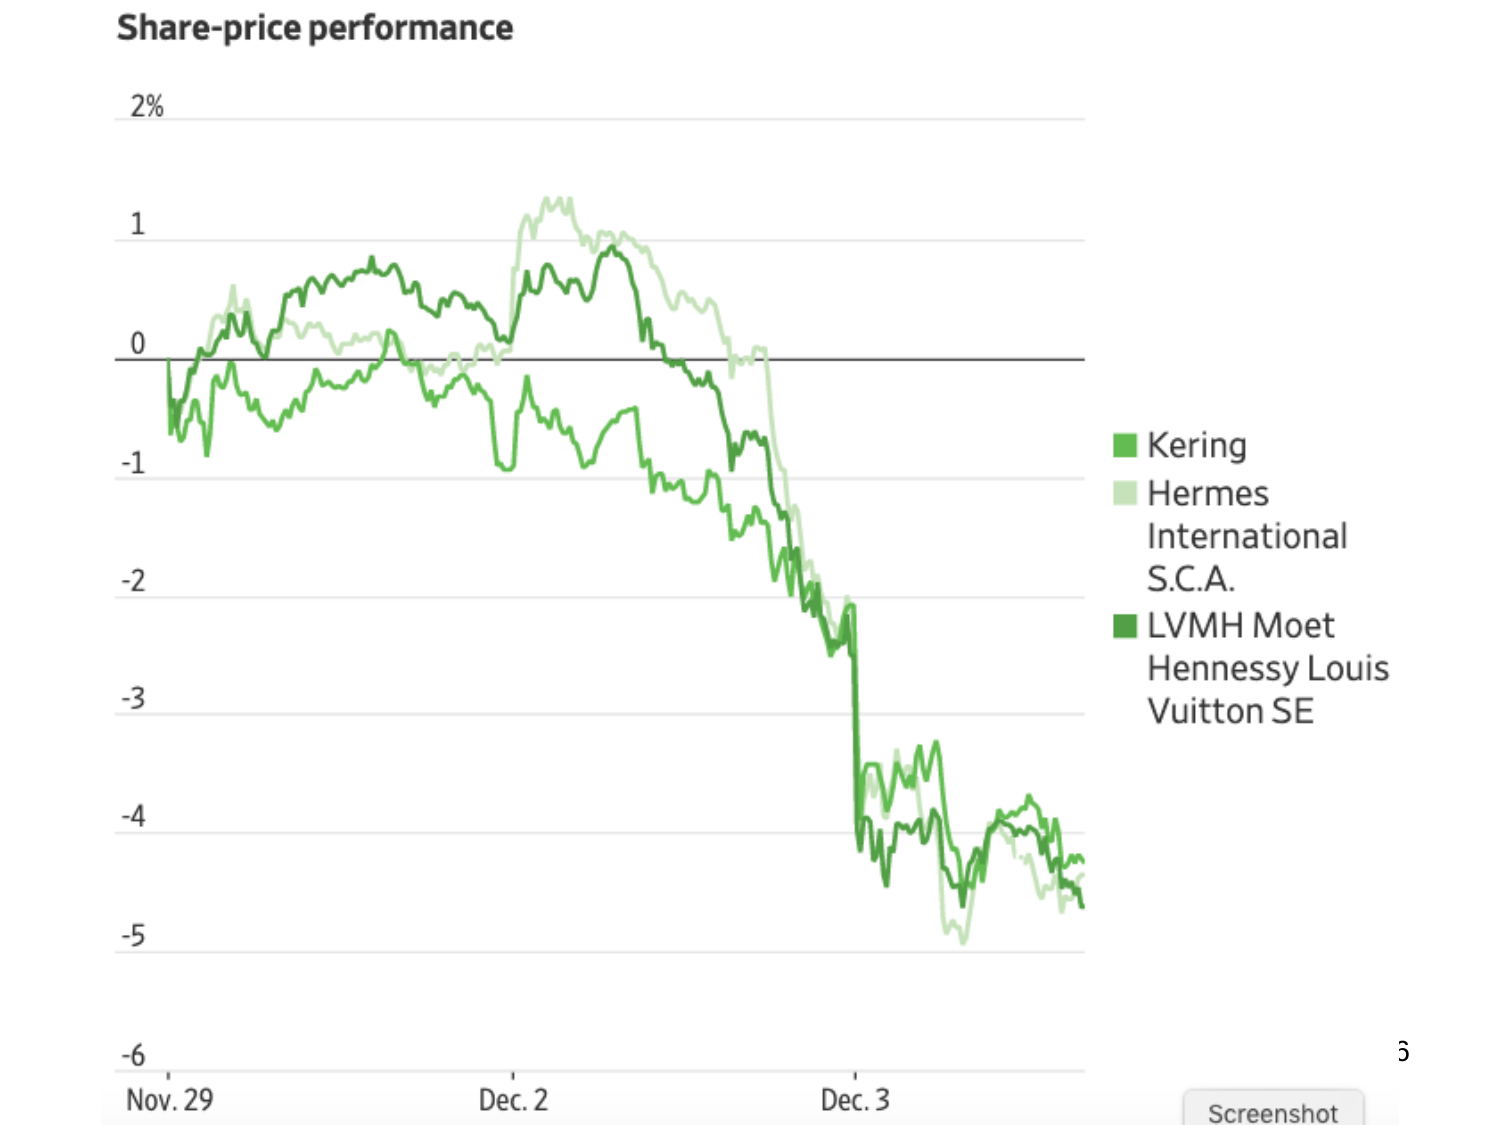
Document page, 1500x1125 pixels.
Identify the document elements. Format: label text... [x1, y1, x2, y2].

slide_number 6 [1404, 1024, 1426, 1103]
picture [100, 0, 1400, 1125]
